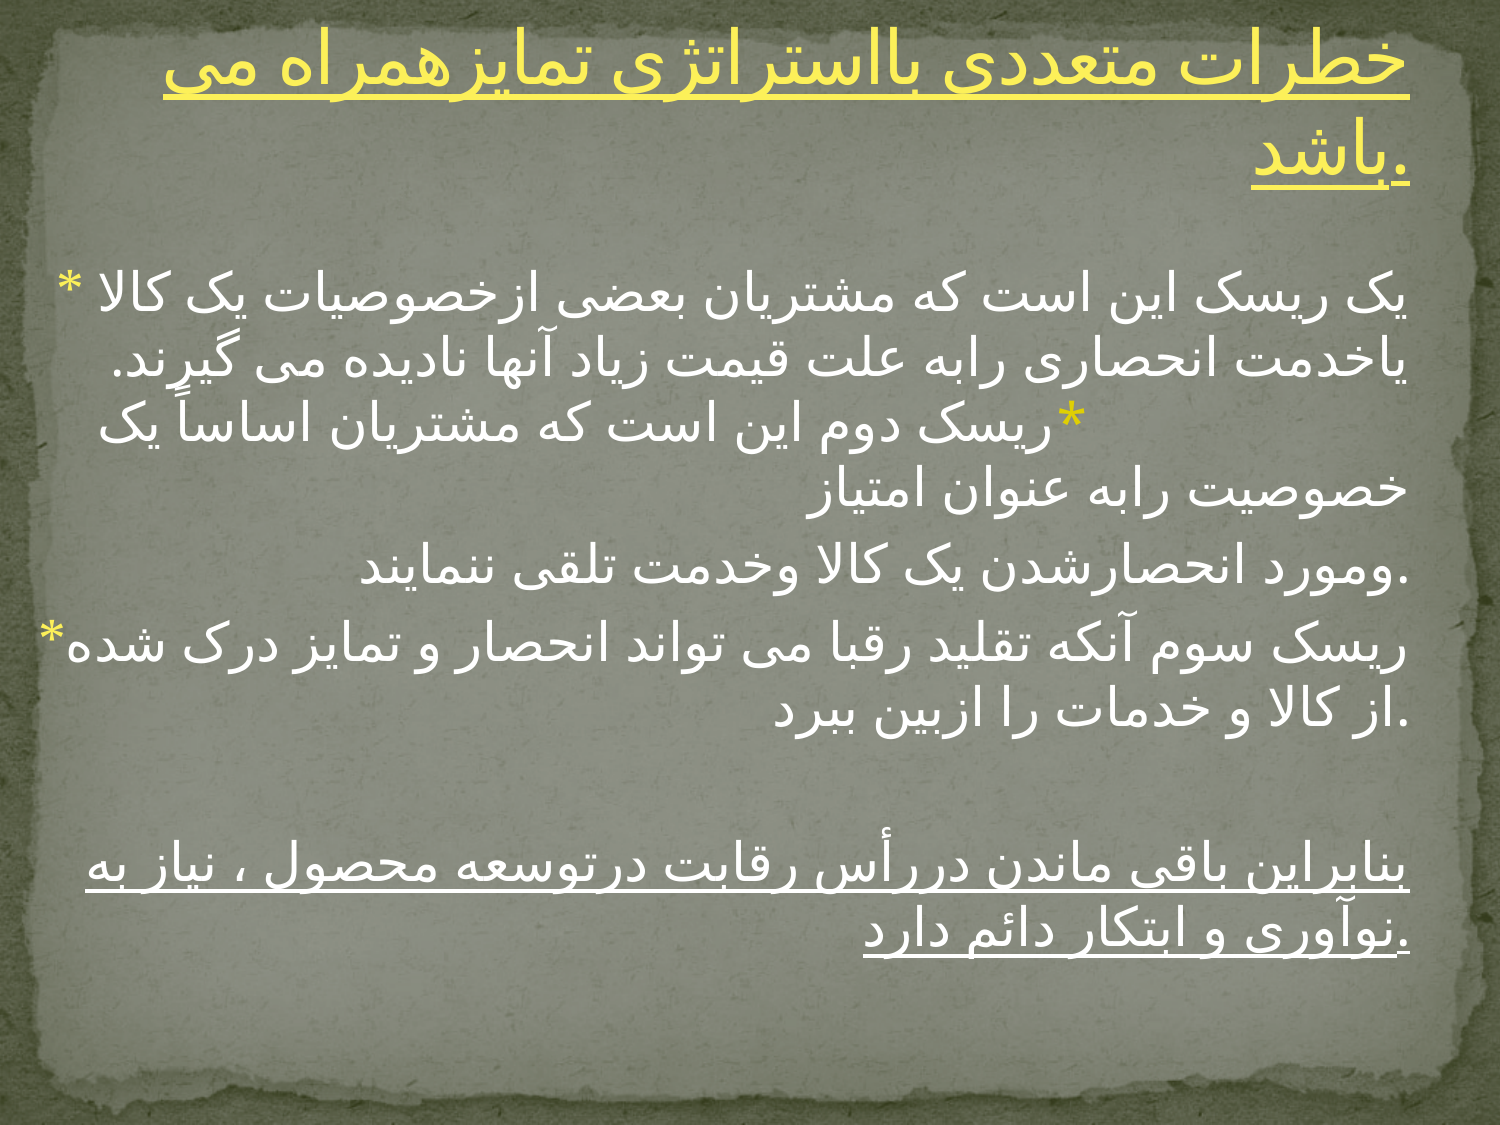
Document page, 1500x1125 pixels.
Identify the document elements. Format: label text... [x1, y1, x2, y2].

list * یک ریسک این است که مشتریان بعضی ازخصوصیات یک کالا یاخدمت انحصاری رابه علت قیمت زیاد آنها نادیده می گیرند. *ریسک دوم این است که مشتریان اساساً یک خصوصیت رابه عنوان امتیاز ومورد انحصارشدن یک کالا وخدمت تلقی ننمایند. *ریسک سوم آنکه تقلید رقبا می تواند انحصار و تمایز درک شده از کالا و خدمات را ازبین ببرد. بنابراین باقی ماندن دررأس رقابت درتوسعه محصول ، نیاز به نوآوری و ابتکار دائم دارد. [0, 249, 1425, 1050]
title خطرات متعددی بااستراتژی تمایزهمراه می باشد. [74, 0, 1425, 288]
